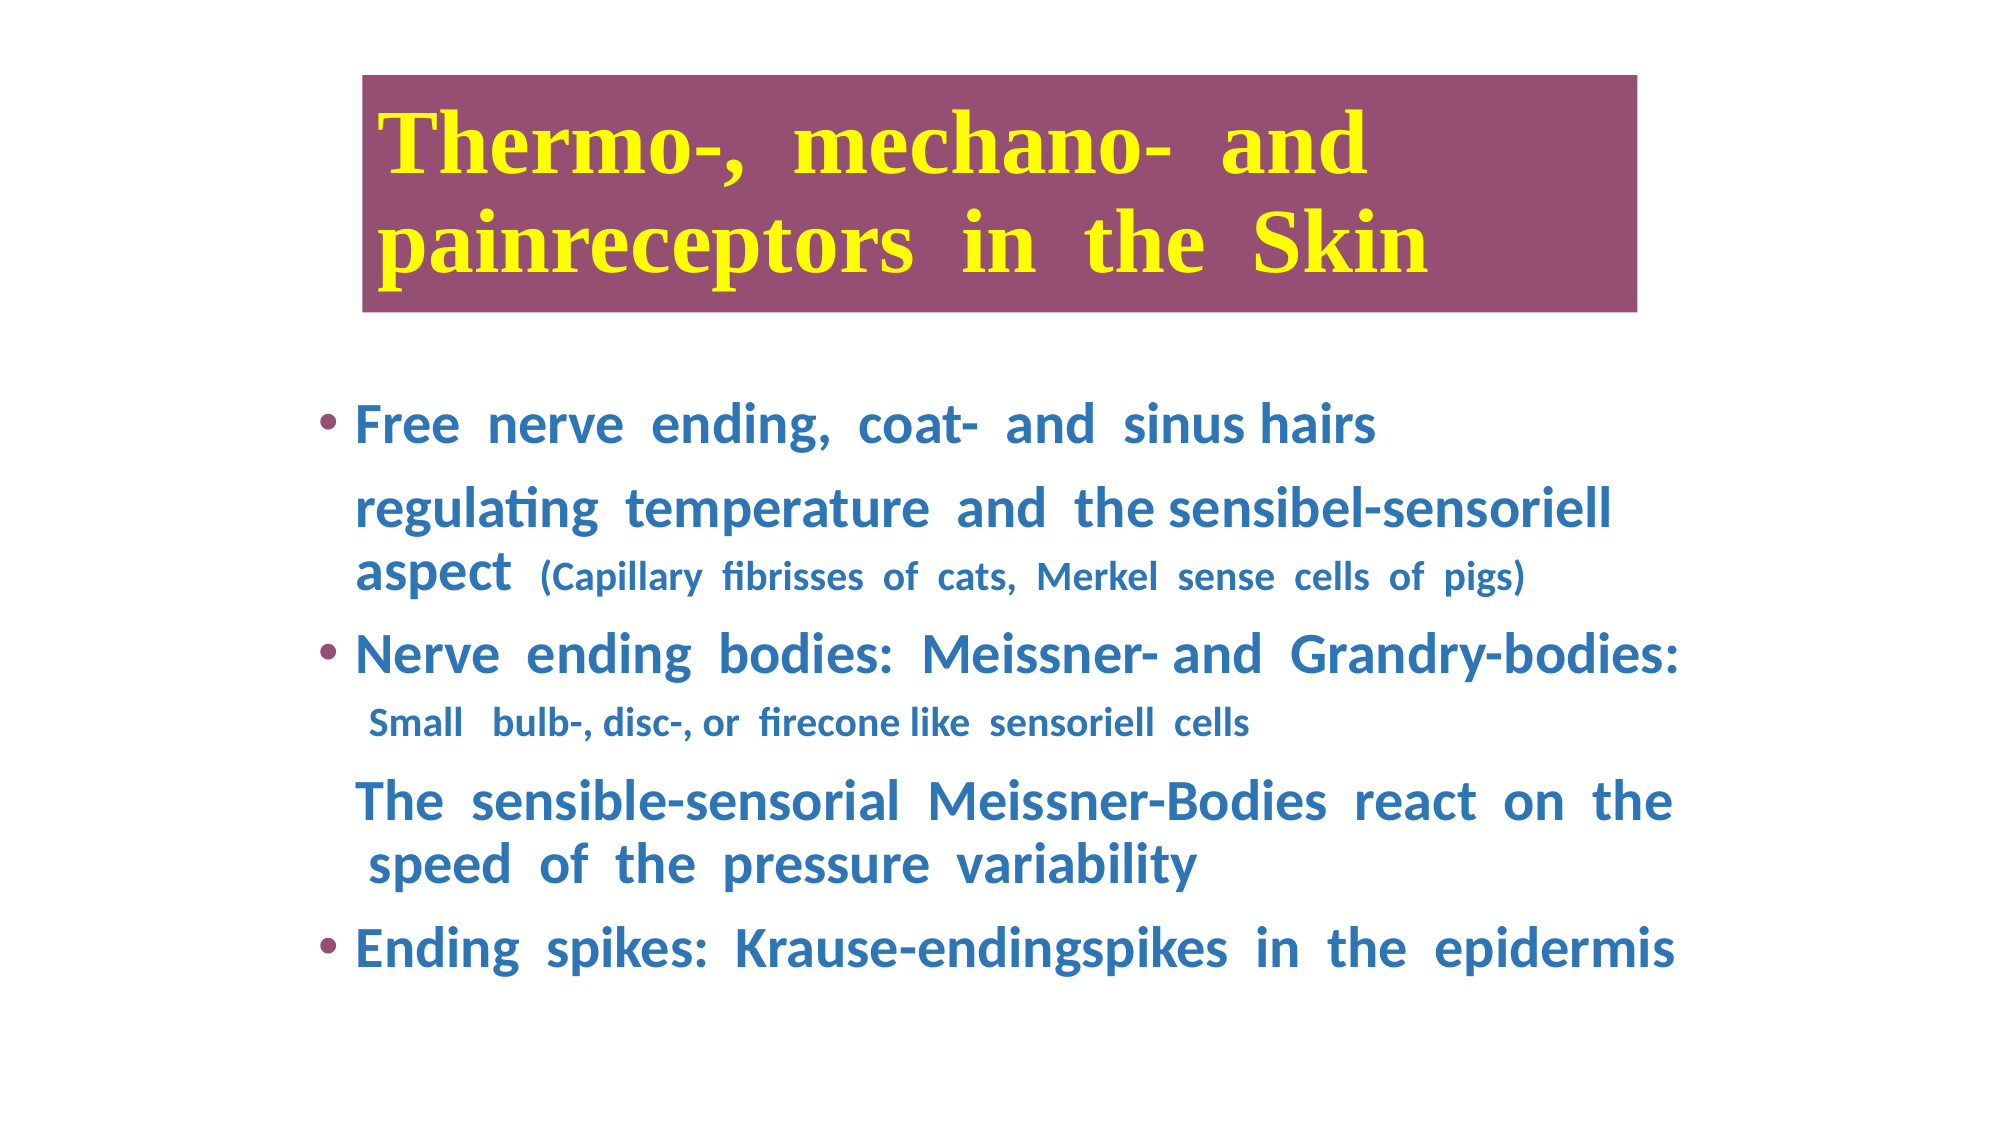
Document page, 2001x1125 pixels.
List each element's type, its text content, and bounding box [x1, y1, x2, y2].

title Thermo-, mechano- and painreceptors in the Skin [362, 75, 1638, 313]
list Free nerve ending, coat- and sinus hairs regulating temperature and the sensibel-sensoriell aspect (Capillary fibrisses of cats, Merkel sense cells of pigs) Nerve ending bodies: Meissner- and Grandry-bodies: Small bulb-, disc-, or firecone like sensoriell cells The sensible-sensorial Meissner-Bodies react on the speed of the pressure variability Ending spikes: Krause-endingspikes in the epidermis [303, 385, 1697, 1083]
